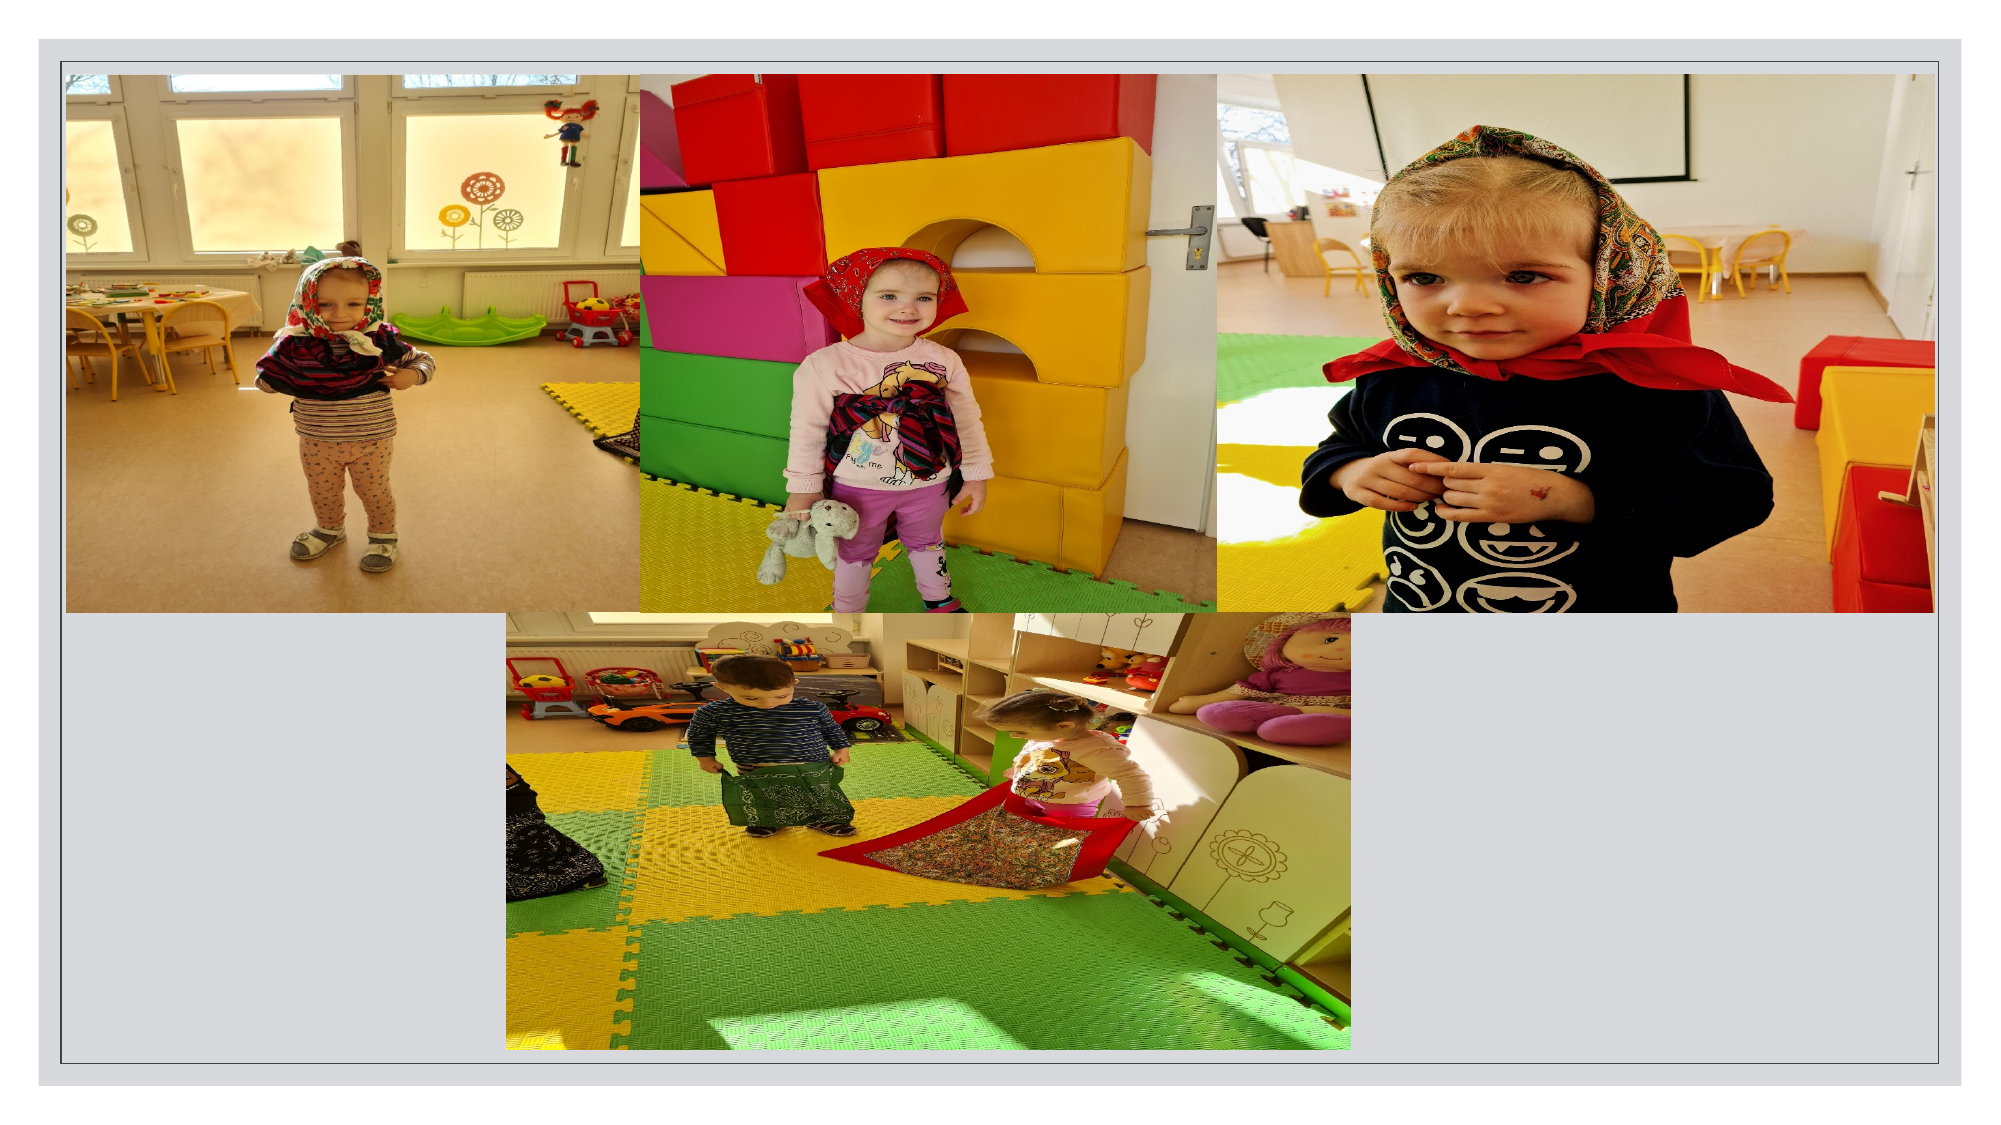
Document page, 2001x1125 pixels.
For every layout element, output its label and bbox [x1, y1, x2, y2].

list [84, 55, 622, 632]
picture [506, 74, 1935, 1050]
picture [66, 75, 84, 613]
